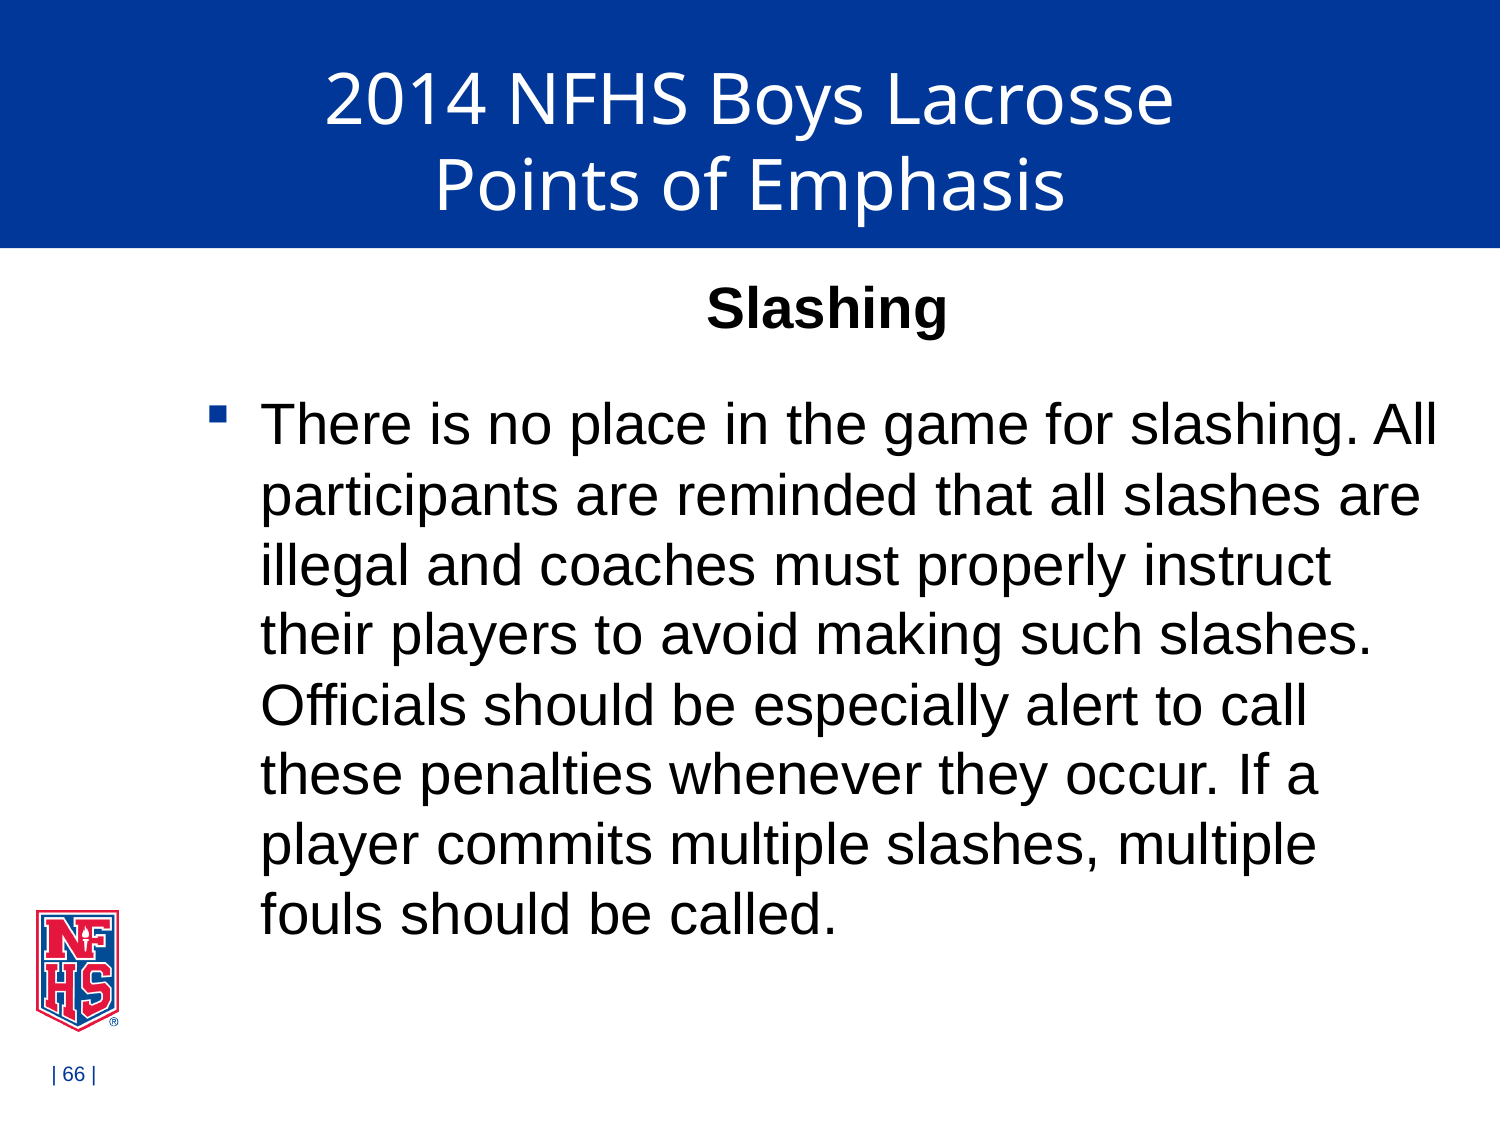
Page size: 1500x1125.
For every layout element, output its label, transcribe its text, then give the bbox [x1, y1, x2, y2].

list Slashing There is no place in the game for slashing. All participants are reminded that all slashes are illegal and coaches must properly instruct their players to avoid making such slashes. Officials should be especially alert to call these penalties whenever they occur. If a player commits multiple slashes, multiple fouls should be called. [189, 262, 1466, 1087]
title 2014 NFHS Boys Lacrosse Points of Emphasis [36, 45, 1465, 233]
picture [36, 910, 119, 1032]
